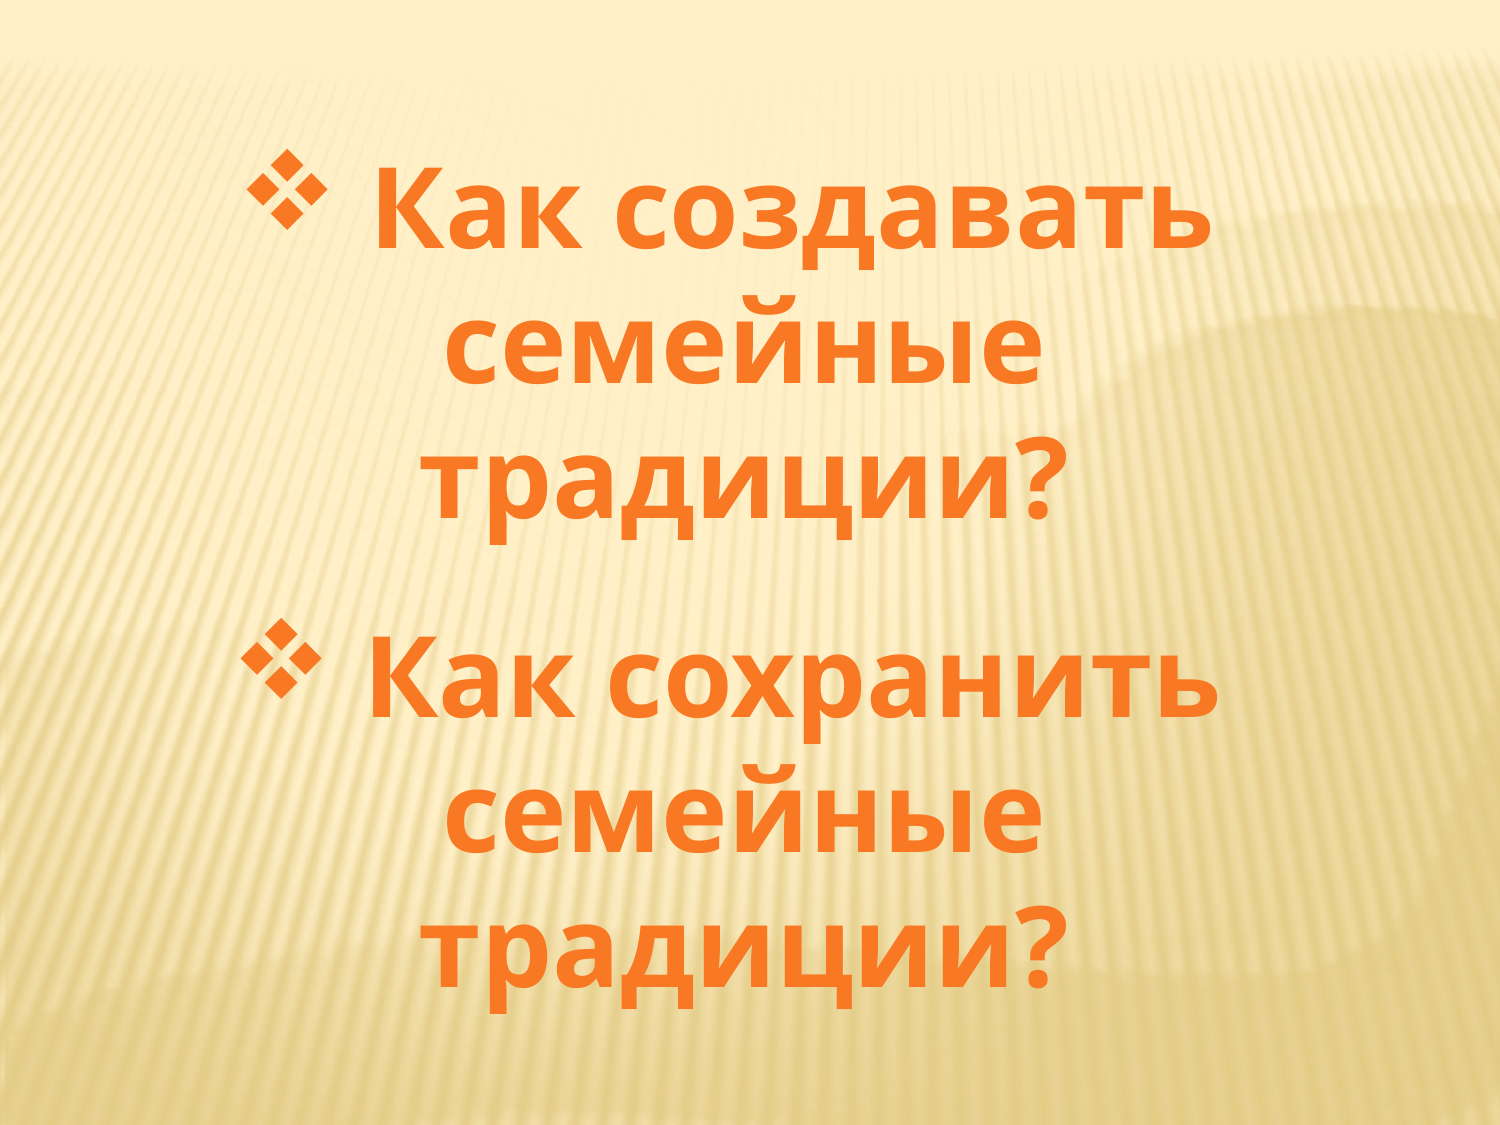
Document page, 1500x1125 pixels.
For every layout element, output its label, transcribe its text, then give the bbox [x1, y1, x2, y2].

text_box Как сохранить семейные традиции? [81, 597, 1371, 1018]
text_box Как создавать семейные традиции? [81, 128, 1371, 549]
